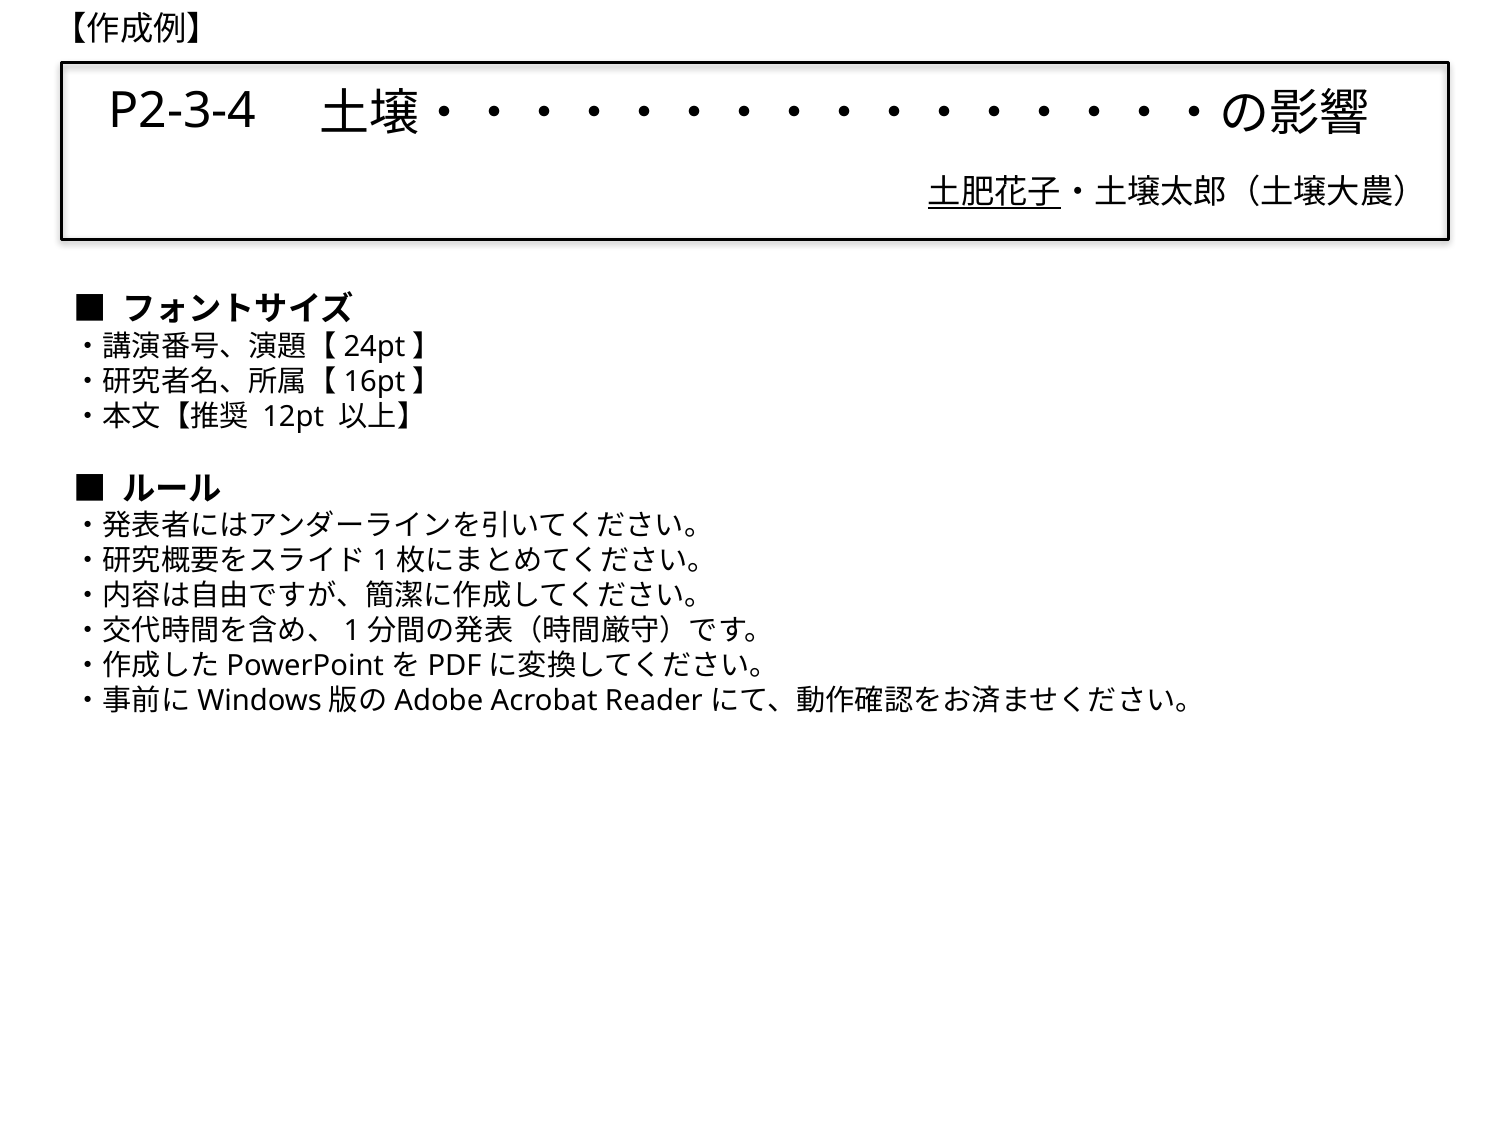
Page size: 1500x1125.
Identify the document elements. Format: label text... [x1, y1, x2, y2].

text_box [61, 62, 1450, 240]
text_box 【作成例】 [38, 0, 235, 55]
text_box ■ フォントサイズ ・講演番号、演題【24pt】 ・研究者名、所属【16pt】 ・本文【推奨 12pt 以上】 ■ ルール ・発表者にはアンダーラインを引いてください。 ・研究概要をスライド1枚にまとめてください。 ・内容は自由ですが、簡潔に作成してください。 ・交代時間を含め、1分間の発表（時間厳守）です。 ・作成したPowerPointをPDFに変換してください。 ・事前にWindows版のAdobe Acrobat Readerにて、動作確認をお済ませください。 [58, 279, 1442, 759]
